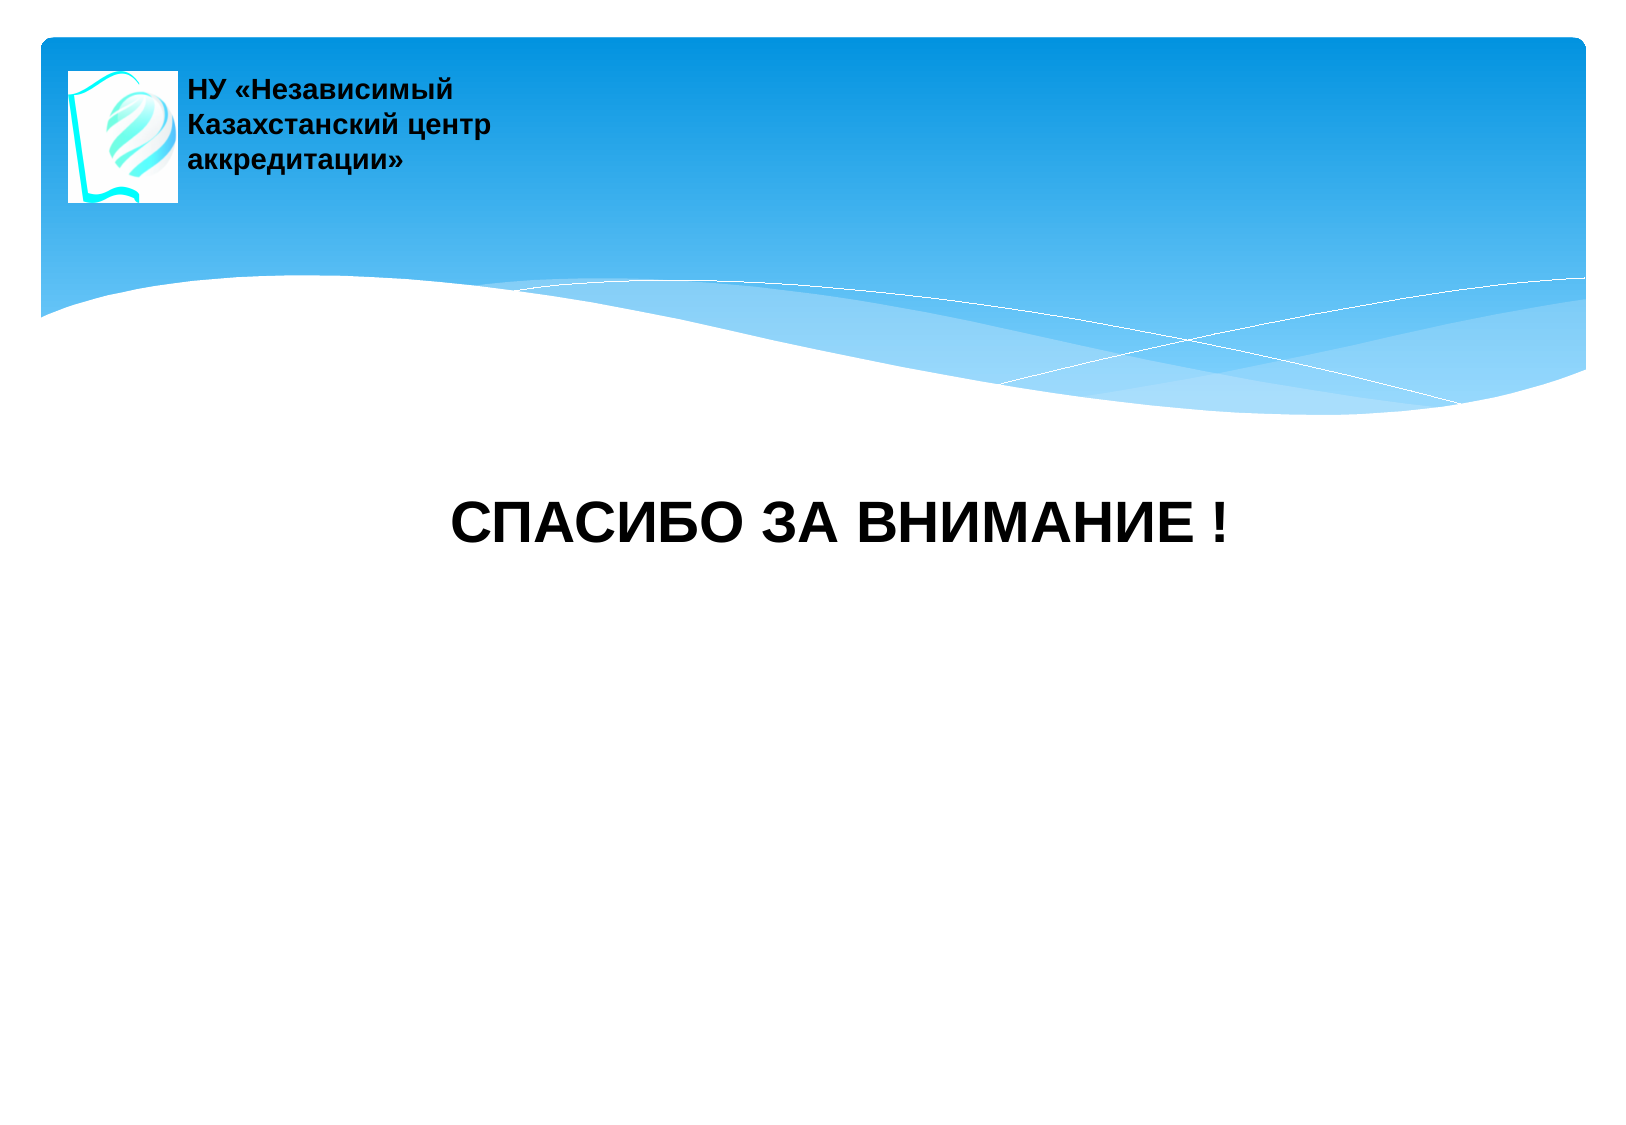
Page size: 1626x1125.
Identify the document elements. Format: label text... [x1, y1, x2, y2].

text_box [68, 69, 538, 256]
picture [68, 72, 179, 204]
text_box СПАСИБО ЗА ВНИМАНИЕ ! [158, 483, 1522, 554]
